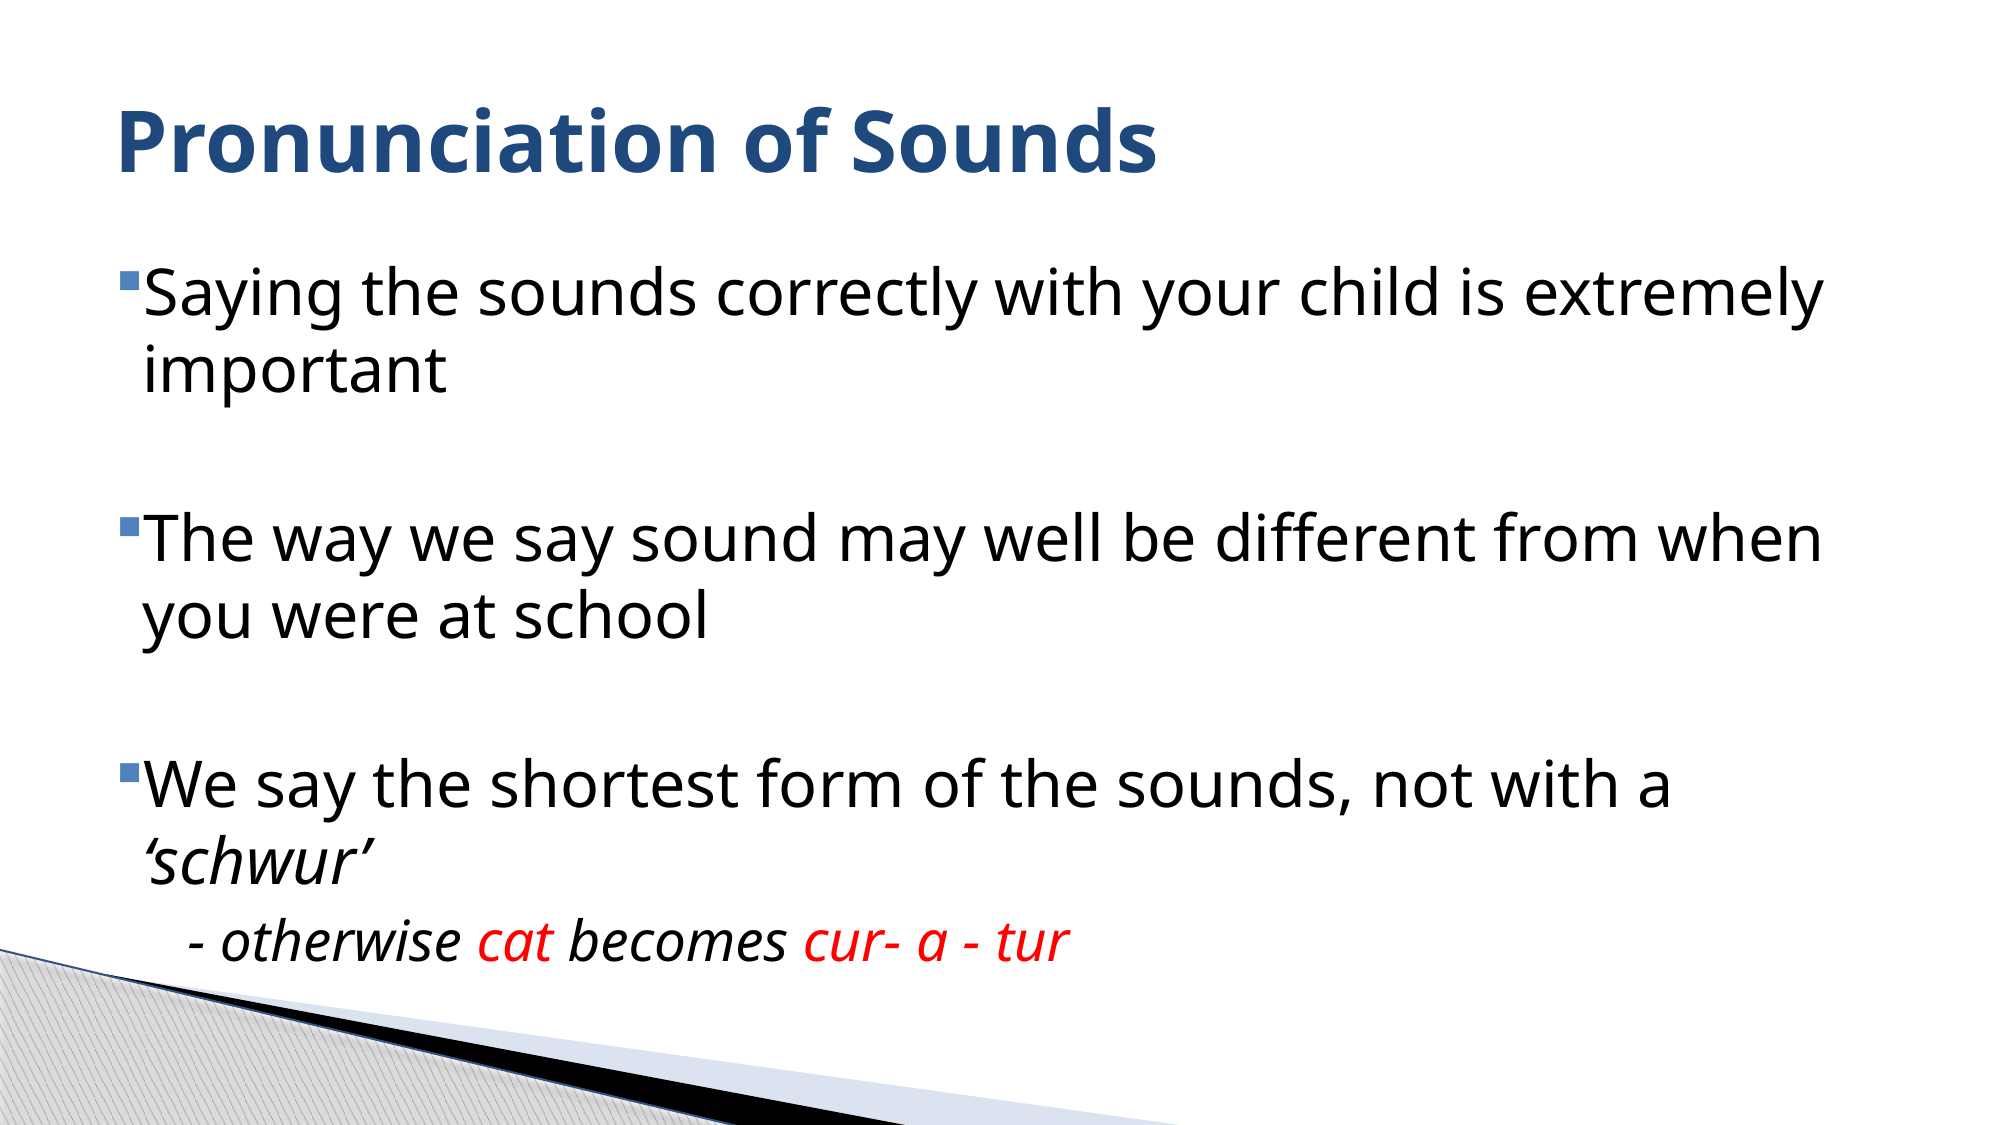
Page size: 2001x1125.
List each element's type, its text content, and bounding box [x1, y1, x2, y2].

list Saying the sounds correctly with your child is extremely important The way we say sound may well be different from when you were at school We say the shortest form of the sounds, not with a ‘schwur’ - otherwise cat becomes cur- a - tur [99, 243, 1900, 986]
title Pronunciation of Sounds [99, 45, 1900, 233]
